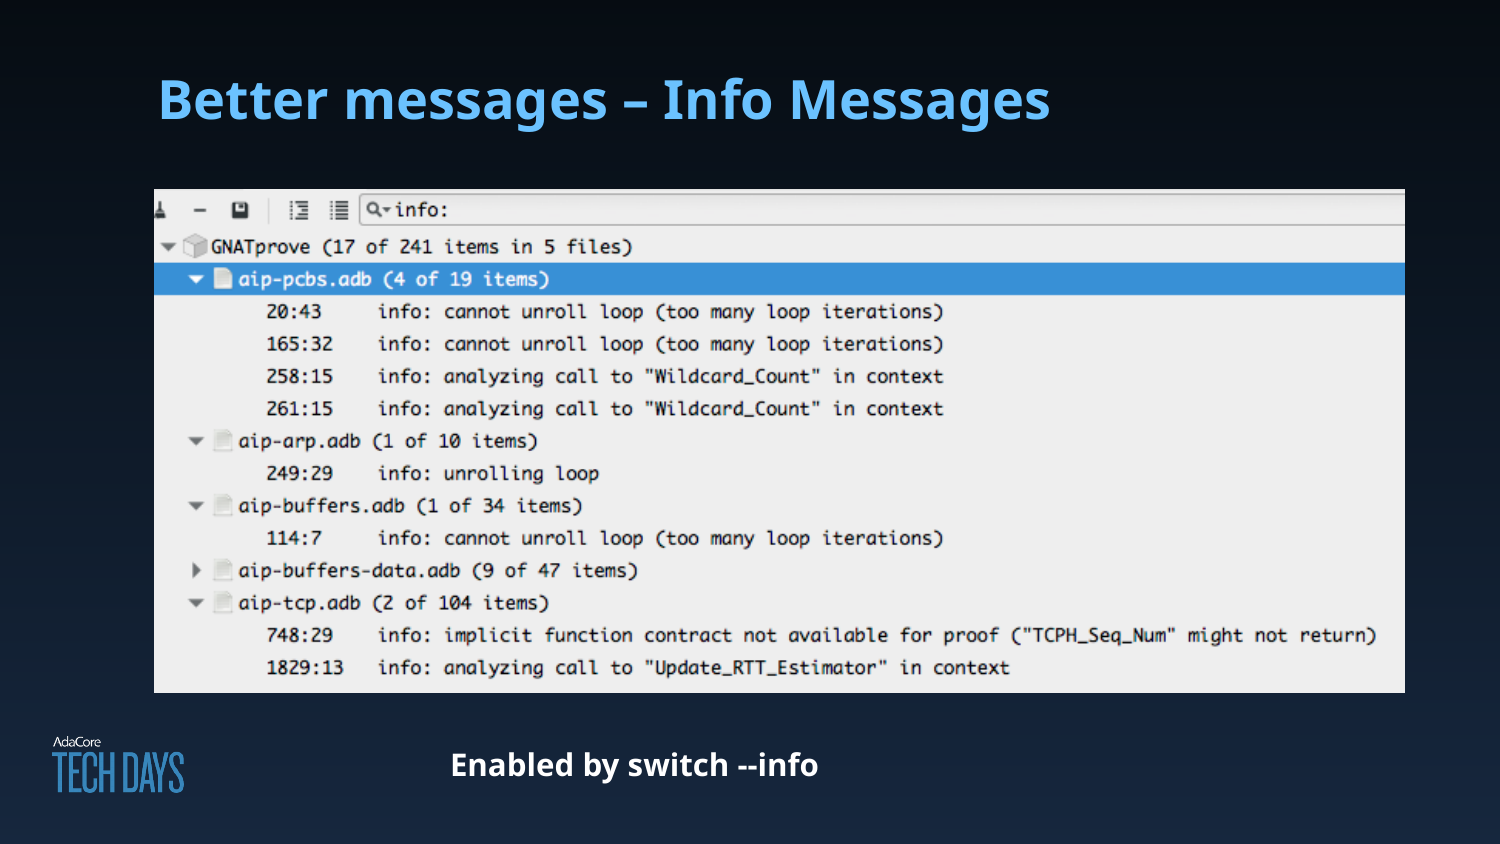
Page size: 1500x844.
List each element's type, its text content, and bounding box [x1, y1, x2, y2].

picture [52, 736, 185, 794]
picture [154, 188, 1405, 693]
title Better messages – Info Messages [154, 55, 1384, 145]
list Enabled by switch --info [446, 736, 911, 793]
